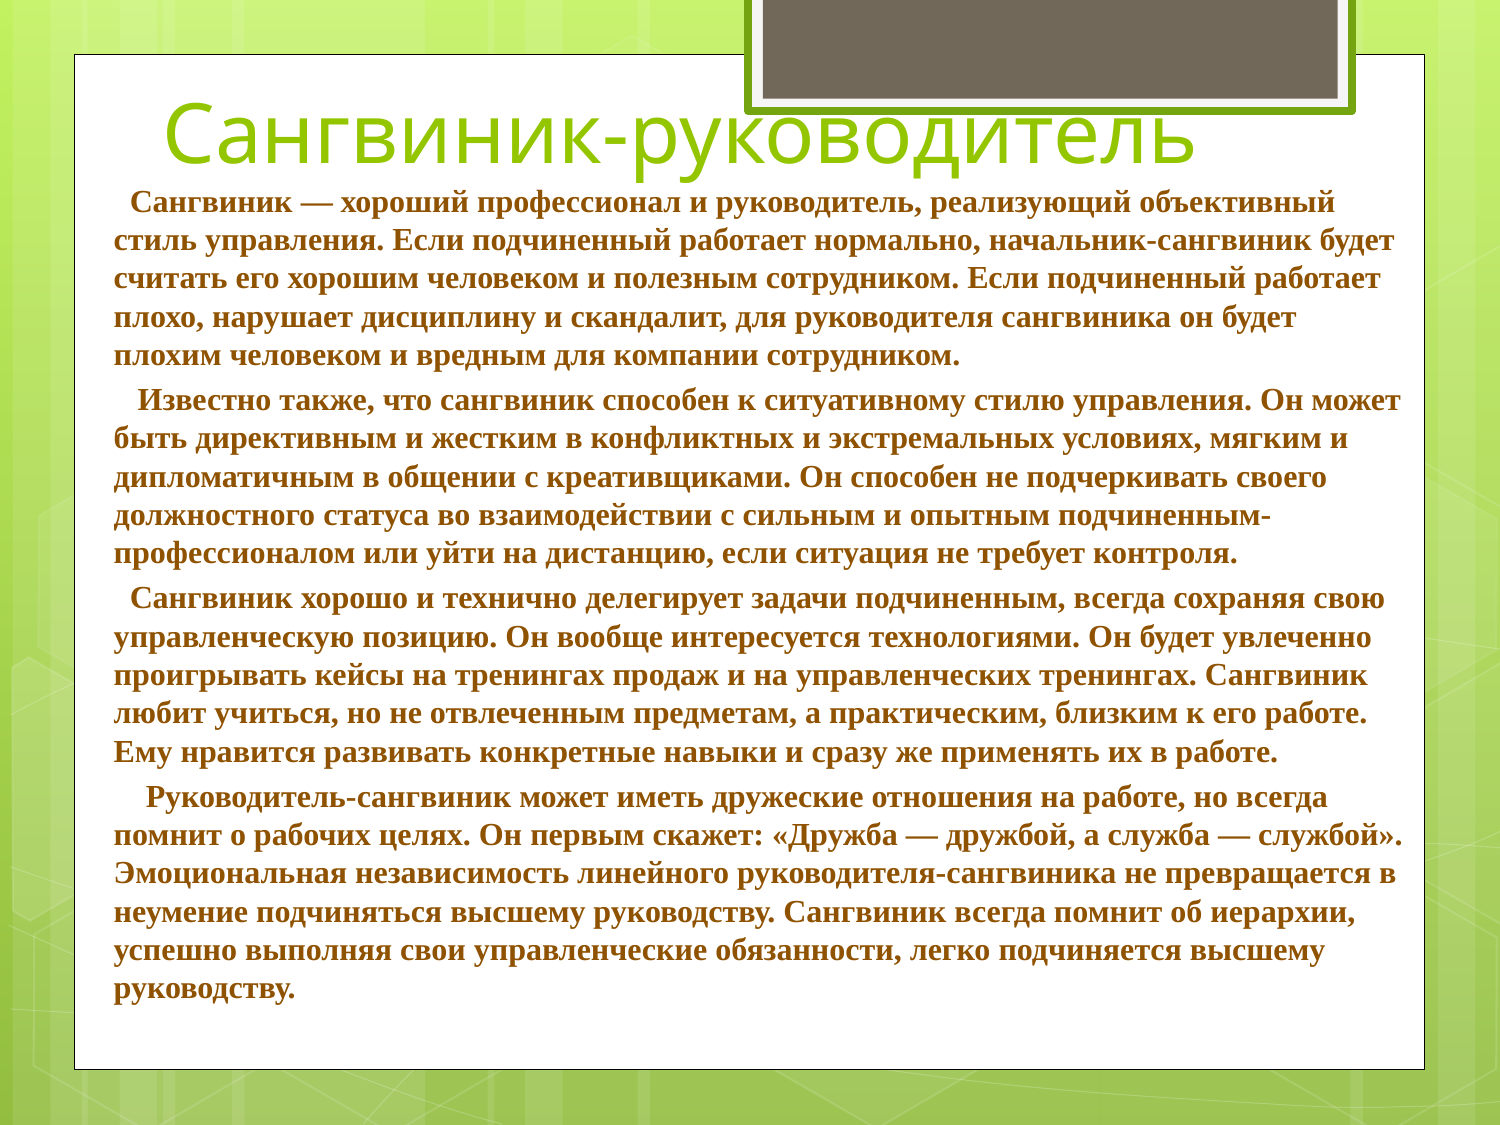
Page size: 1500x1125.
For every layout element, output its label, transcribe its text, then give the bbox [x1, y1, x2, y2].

list Сангвиник — хороший профессионал и руководитель, реализующий объективный стиль управления. Если подчиненный работает нормально, начальник-сангвиник будет считать его хорошим человеком и полезным сотрудником. Если подчиненный работает плохо, нарушает дисциплину и скандалит, для руководителя сангвиника он будет плохим человеком и вредным для компании сотрудником. Известно также, что сангвиник способен к ситуативному стилю управления. Он может быть директивным и жестким в конфликтных и экстремальных условиях, мягким и дипломатичным в общении с креативщиками. Он способен не подчеркивать своего должностного статуса во взаимодействии с сильным и опытным подчиненным-профессионалом или уйти на дистанцию, если ситуация не требует контроля. Сангвиник хорошо и технично делегирует задачи подчиненным, всегда сохраняя свою управленческую позицию. Он вообще интересуется технологиями. Он будет увлеченно проигрывать кейсы на тренингах продаж и на управленческих тренингах. Сангвиник любит учиться, но не отвлеченным предметам, а практическим, близким к его работе. Ему нравится развивать конкретные навыки и сразу же применять их в работе. Руководитель-сангвиник может иметь дружеские отношения на работе, но всегда помнит о рабочих целях. Он первым скажет: «Дружба — дружбой, а служба — службой». Эмоциональная независимость линейного руководителя-сангвиника не превращается в неумение подчиняться высшему руководству. Сангвиник всегда помнит об иерархии, успешно выполняя свои управленческие обязанности, легко подчиняется высшему руководству. [88, 172, 1424, 1067]
title Сангвиник-руководитель [147, 0, 1301, 172]
